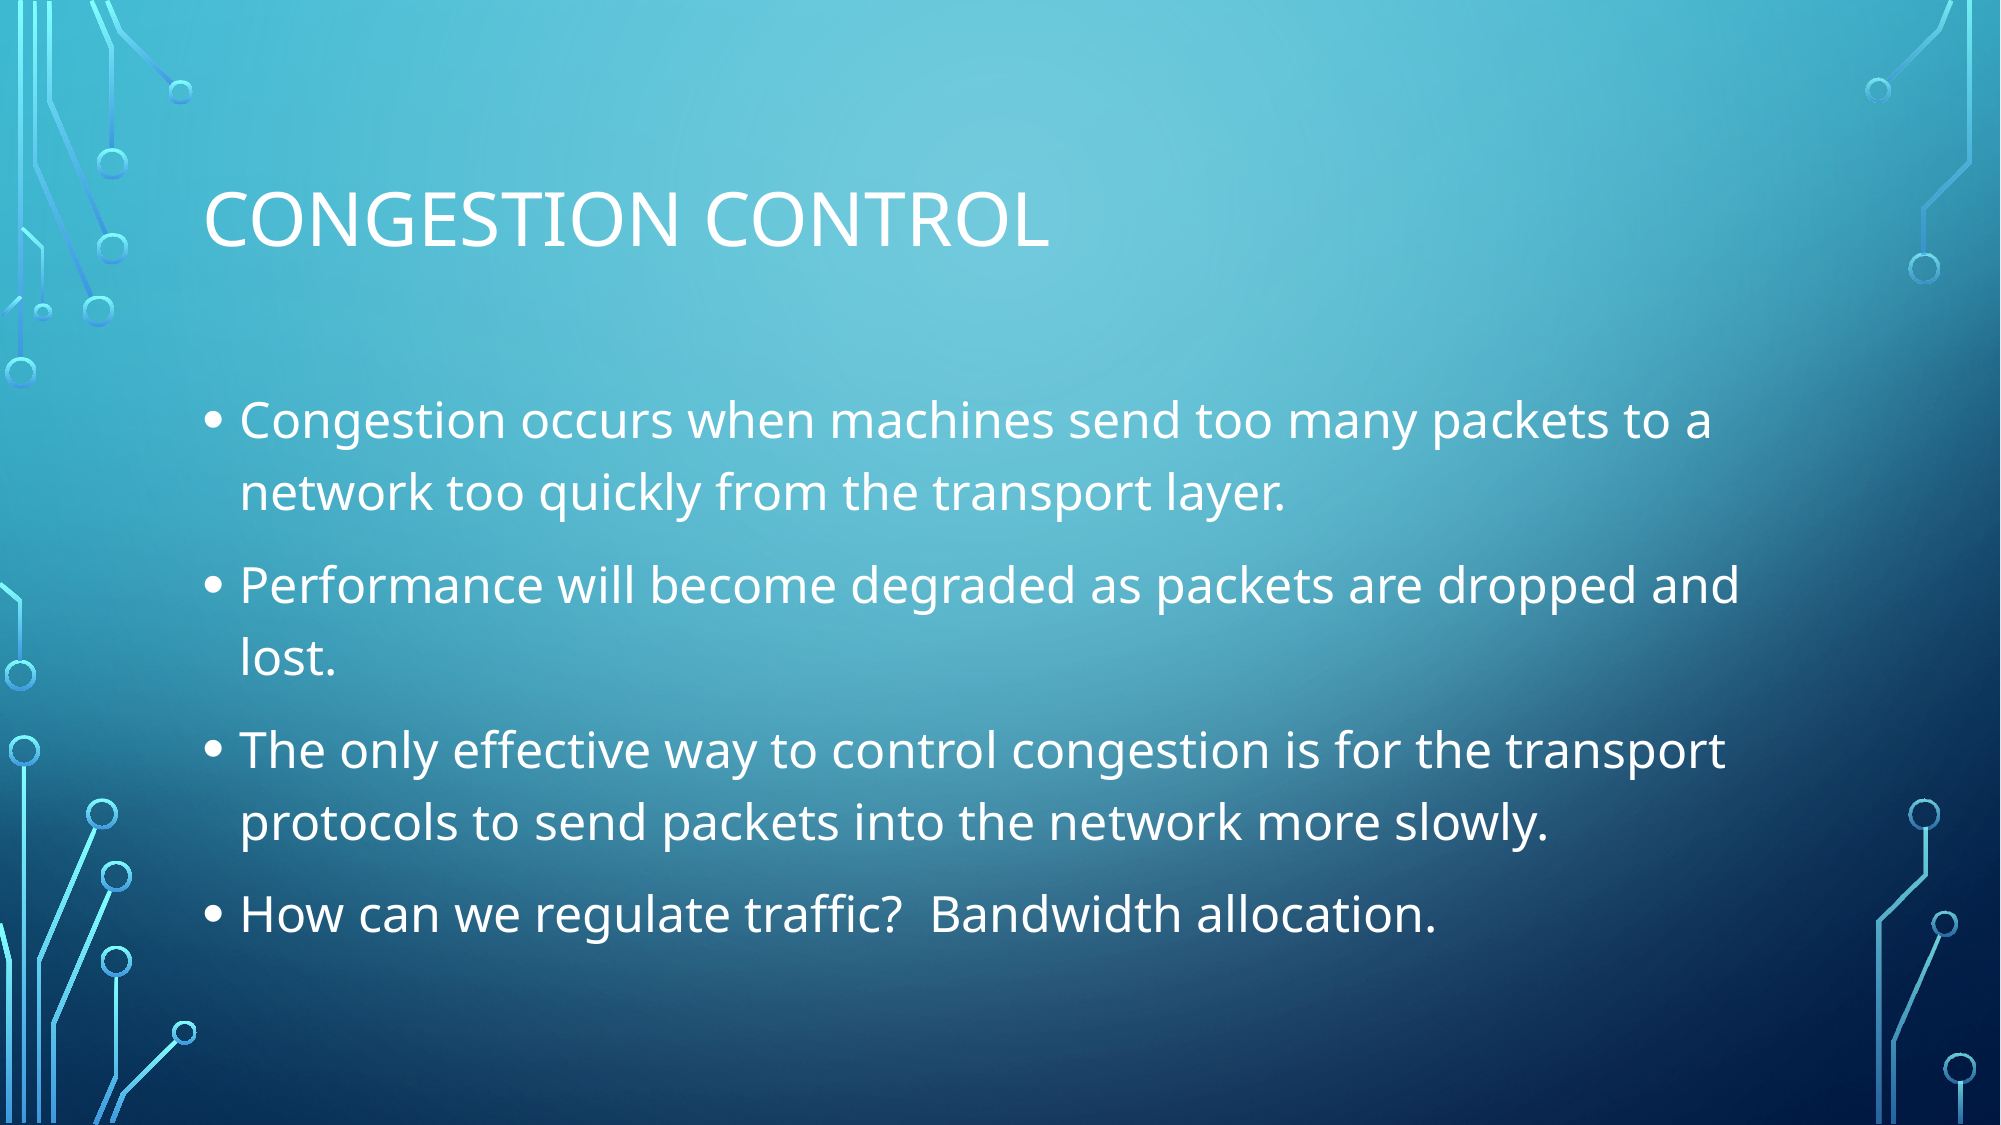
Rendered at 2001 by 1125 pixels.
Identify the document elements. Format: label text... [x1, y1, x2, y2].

title Congestion control [187, 101, 1813, 344]
list Congestion occurs when machines send too many packets to a network too quickly from the transport layer. Performance will become degraded as packets are dropped and lost. The only effective way to control congestion is for the transport protocols to send packets into the network more slowly. How can we regulate traffic? Bandwidth allocation. [187, 369, 1813, 950]
